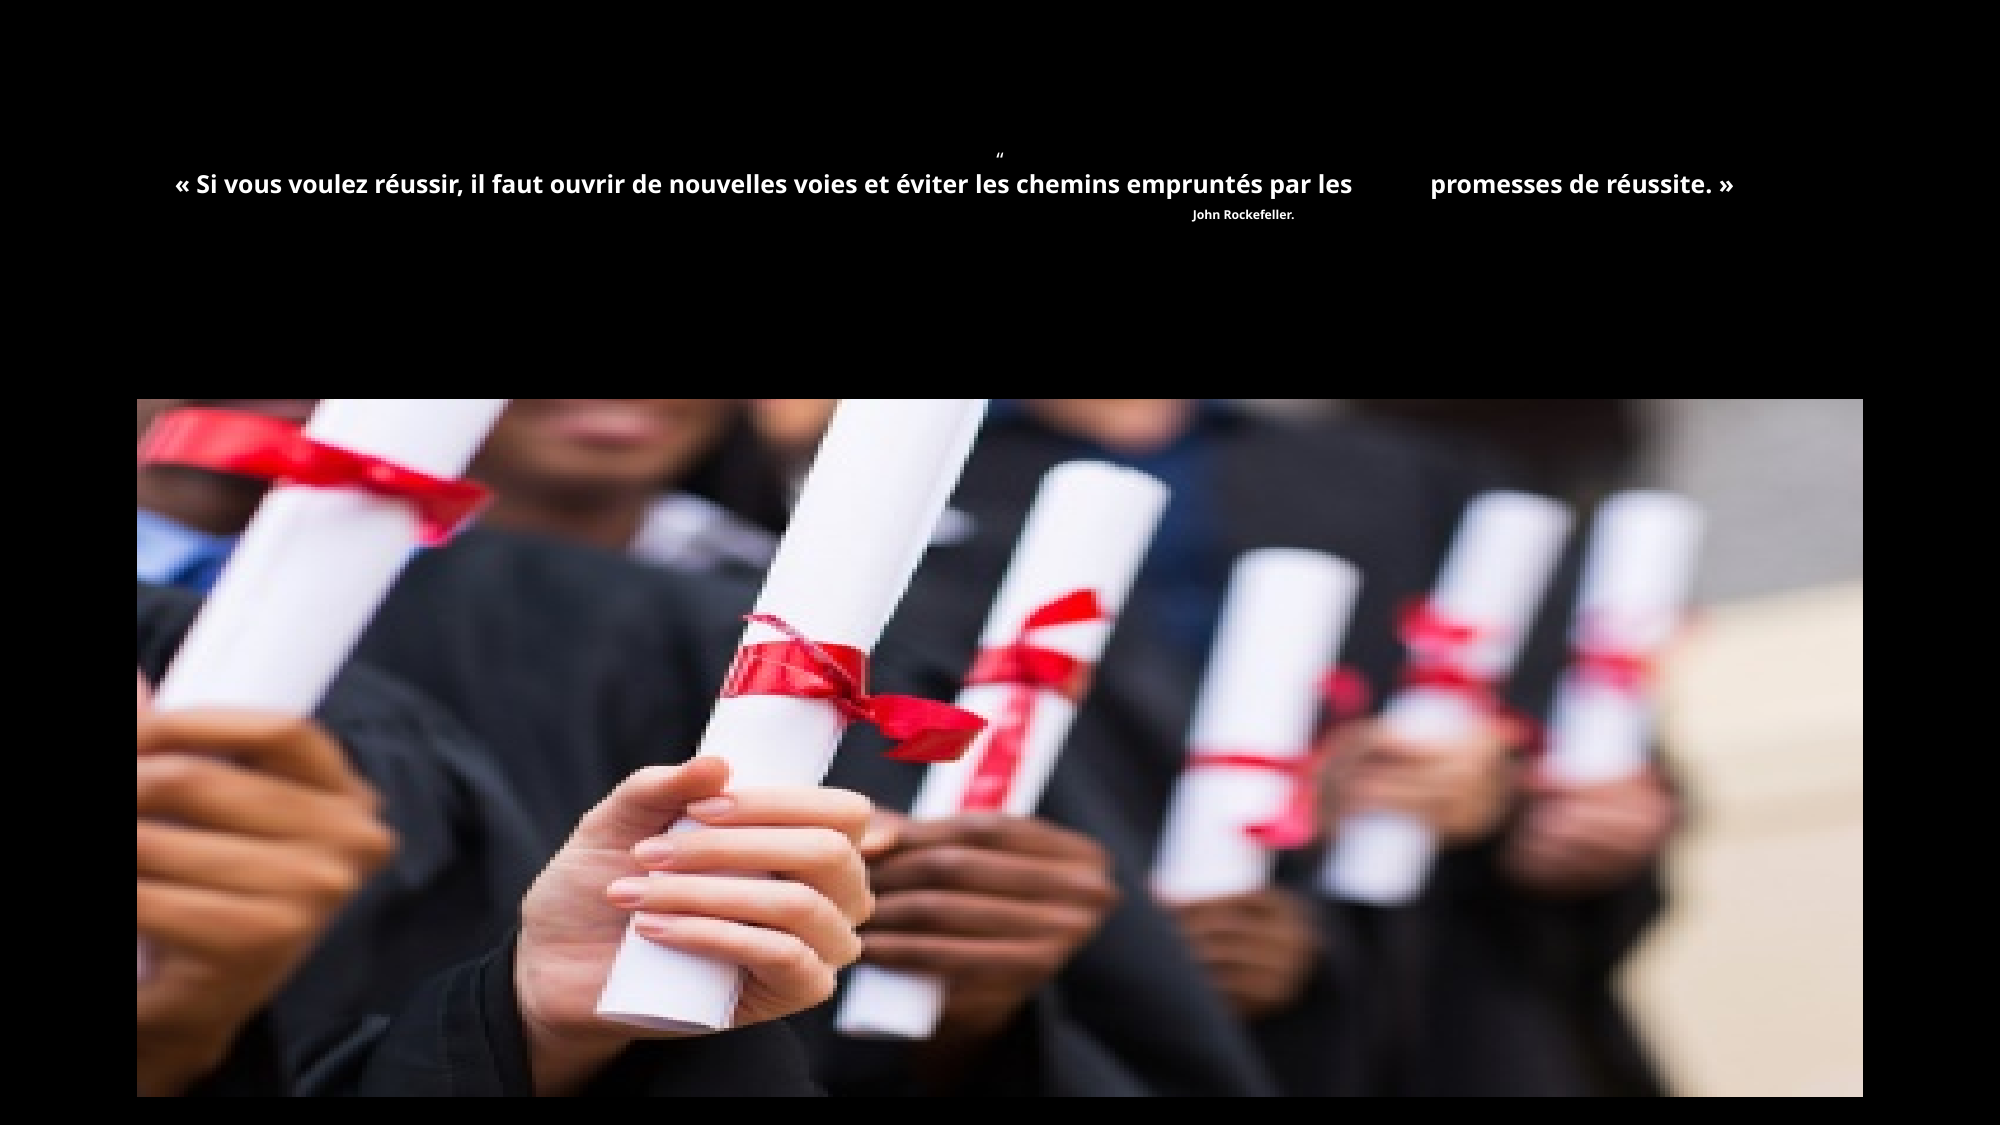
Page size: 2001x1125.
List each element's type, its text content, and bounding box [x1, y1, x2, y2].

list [137, 399, 1863, 1097]
title “ « Si vous voulez réussir, il faut ouvrir de nouvelles voies et éviter les chemins empruntés par les promesses de réussite. » John Rockefeller. [137, 128, 1863, 278]
